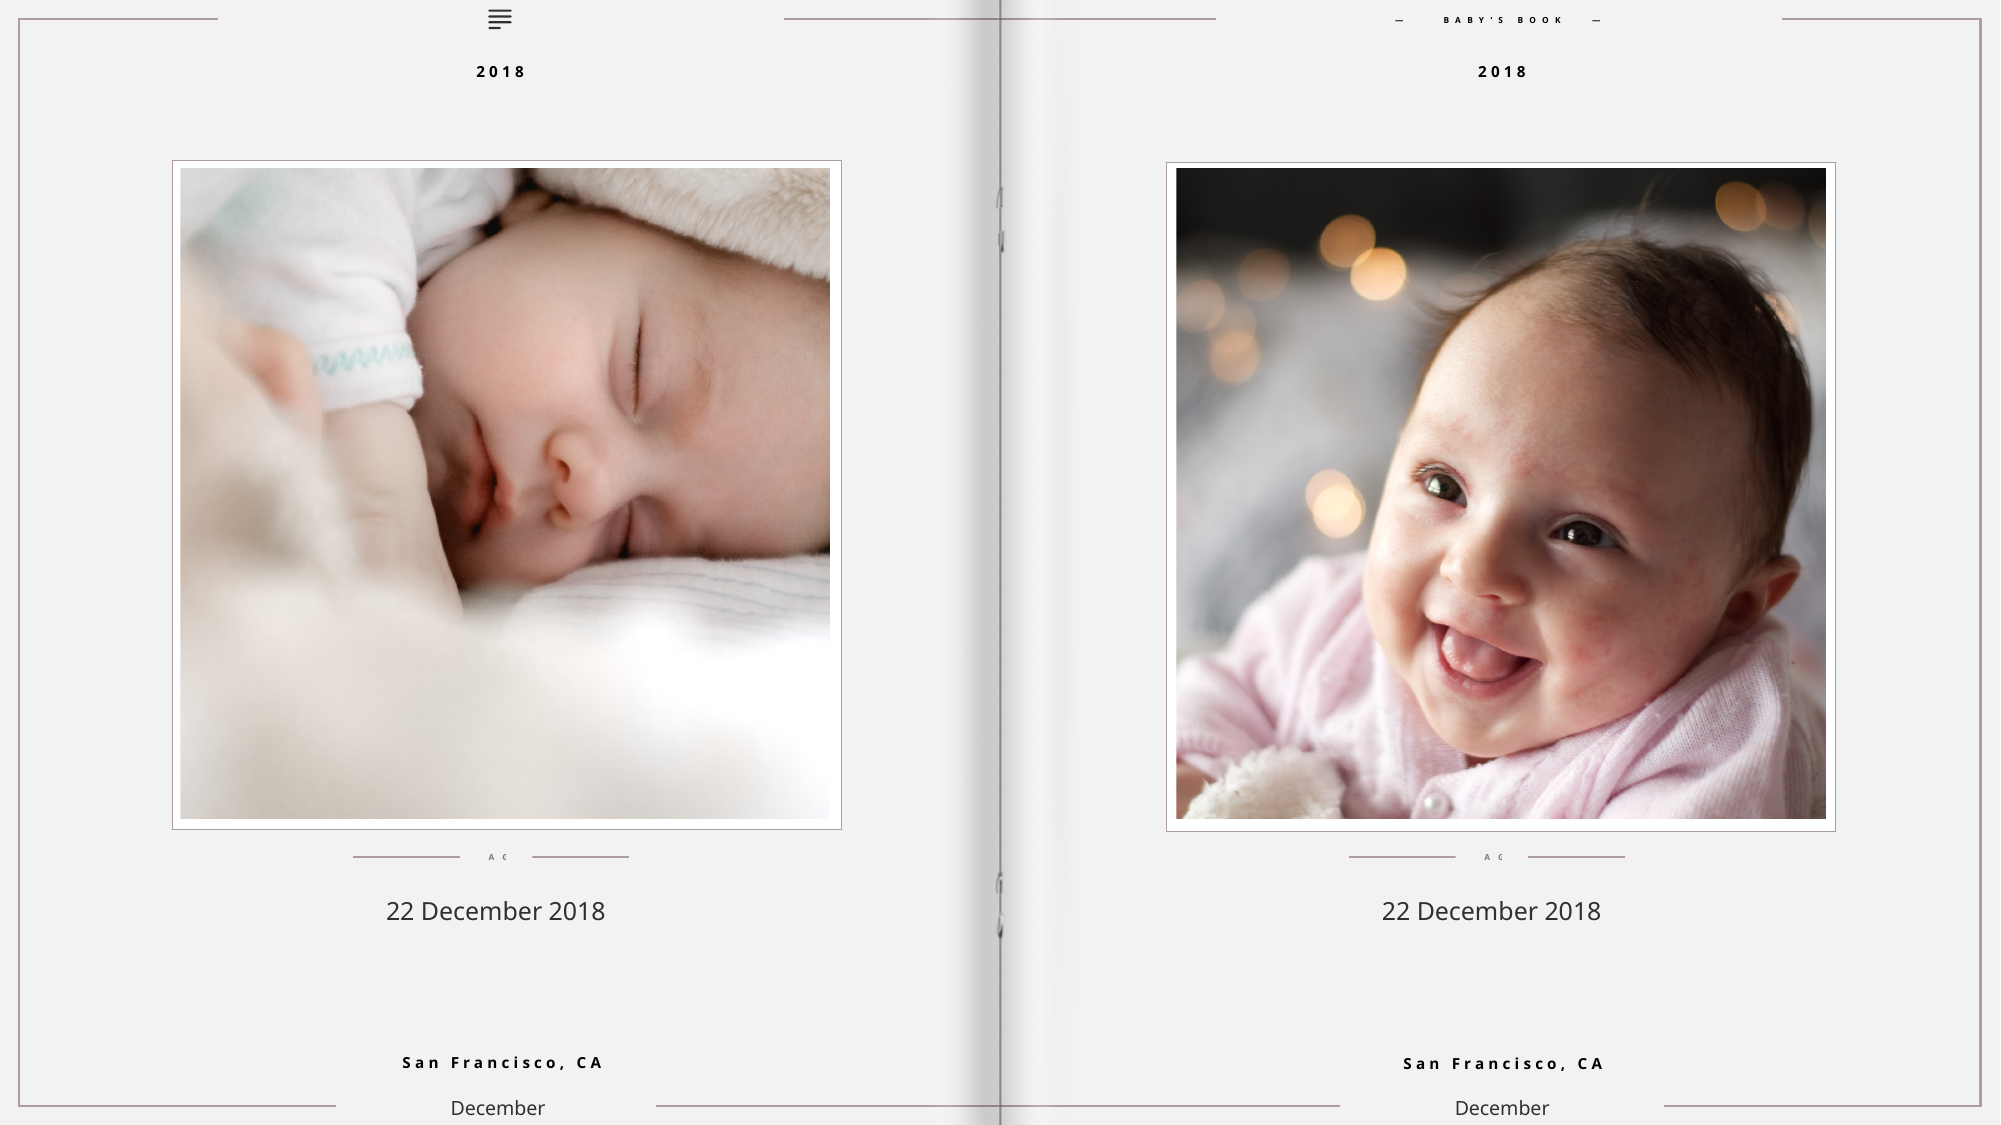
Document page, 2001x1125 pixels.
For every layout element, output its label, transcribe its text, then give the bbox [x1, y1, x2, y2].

picture [1176, 168, 1826, 819]
list AGE [459, 849, 533, 864]
list December [1105, 1086, 1902, 1125]
list AGE [1455, 849, 1528, 864]
list 22 December 2018 [338, 878, 654, 937]
list ― BABY’S BOOK ― [1234, 0, 1770, 39]
list 22 December 2018 [1334, 878, 1649, 937]
picture [899, 0, 1105, 1125]
list 2018 [409, 58, 591, 98]
list San Francisco, CA [1287, 1047, 1719, 1087]
list 2018 [1411, 58, 1593, 98]
list San Francisco, CA [286, 1046, 717, 1086]
list December [98, 1086, 898, 1125]
picture [180, 168, 830, 819]
